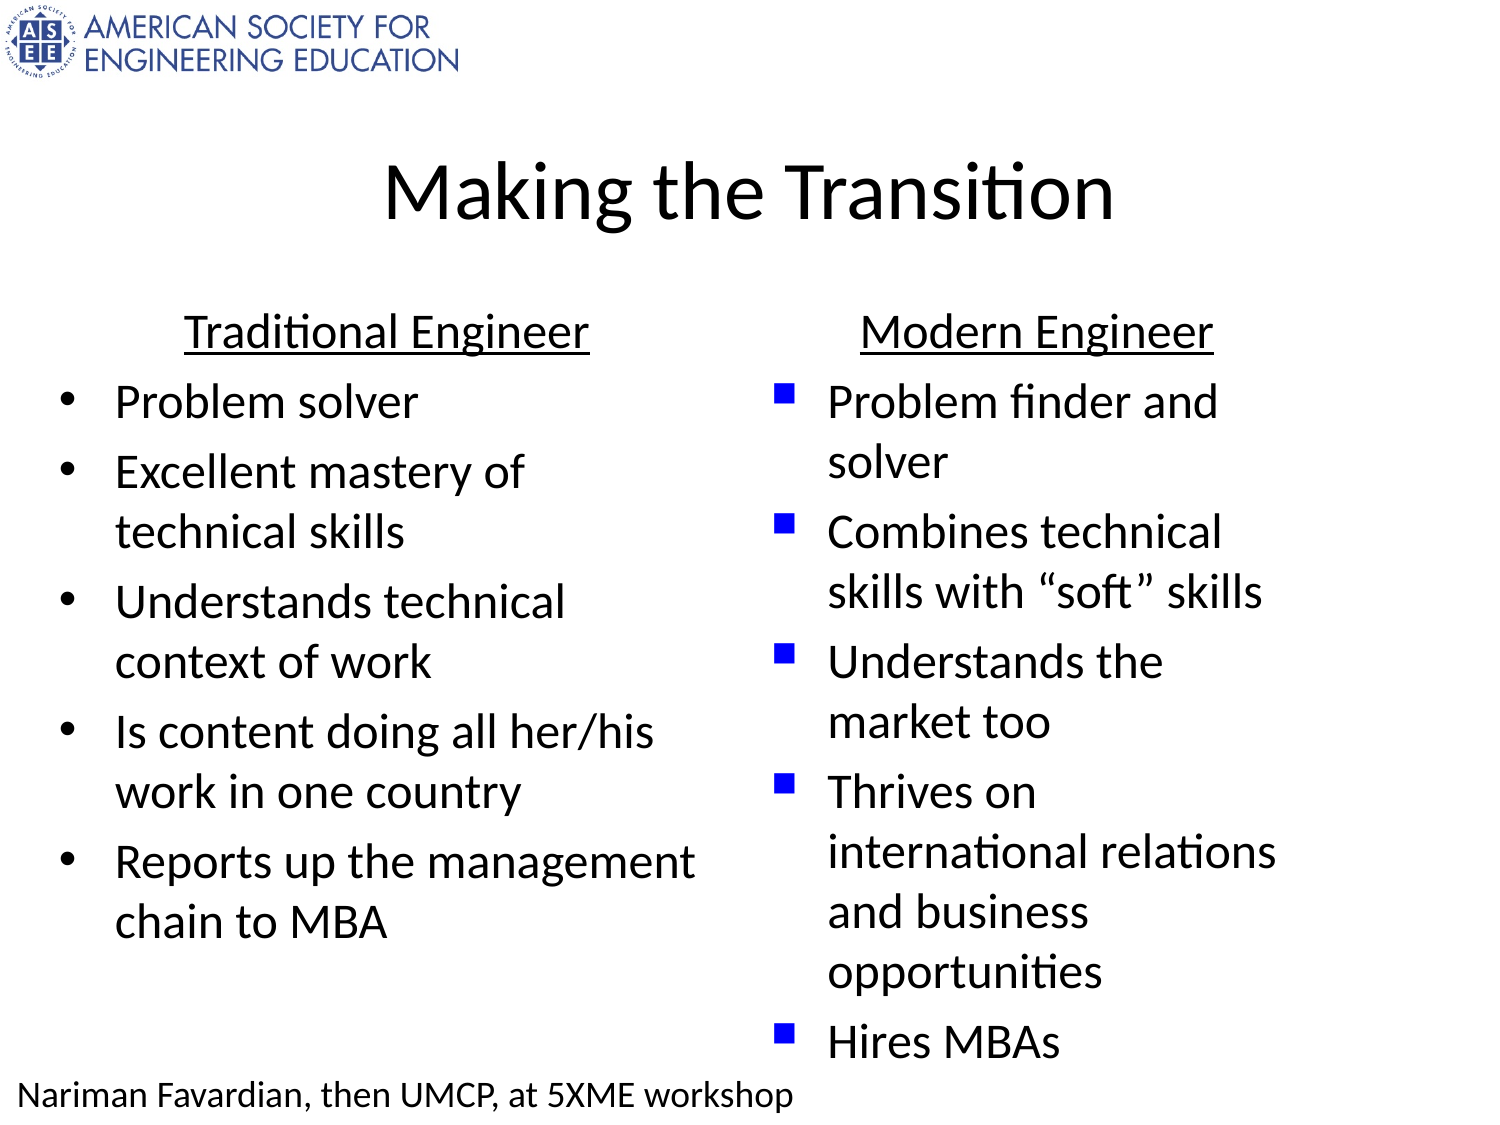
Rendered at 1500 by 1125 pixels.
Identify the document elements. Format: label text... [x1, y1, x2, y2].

list Traditional Engineer Problem solver Excellent mastery of technical skills Understands technical context of work Is content doing all her/his work in one country Reports up the management chain to MBA [37, 287, 737, 1028]
picture [1, 0, 464, 86]
title Making the Transition [75, 92, 1425, 280]
text_box Modern Engineer Problem finder and solver Combines technical skills with “soft” skills Understands the market too Thrives on international relations and business opportunities Hires MBAs [750, 287, 1324, 1016]
text_box Nariman Favardian, then UMCP, at 5XME workshop [2, 1062, 810, 1123]
